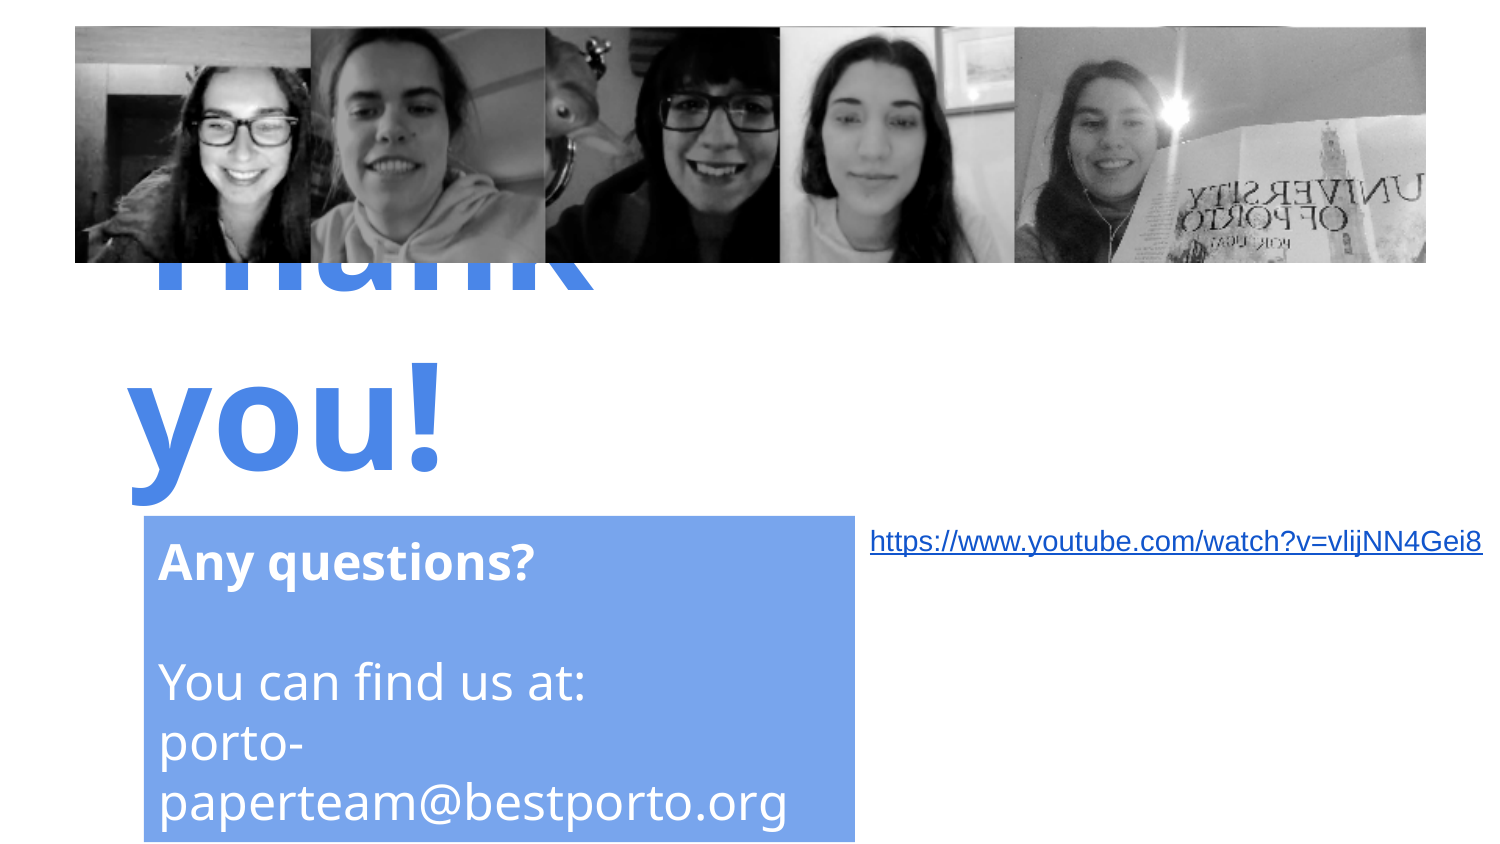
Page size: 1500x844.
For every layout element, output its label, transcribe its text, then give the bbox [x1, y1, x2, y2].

title Thank you! [112, 312, 948, 516]
text_box https://www.youtube.com/watch?v=vlijNN4Gei8 [855, 514, 1498, 565]
subtitle Any questions? You can find us at: porto-paperteam@bestporto.org Or me at: marta.cortesao@bestporto.org [143, 515, 855, 843]
picture [75, 26, 1426, 263]
